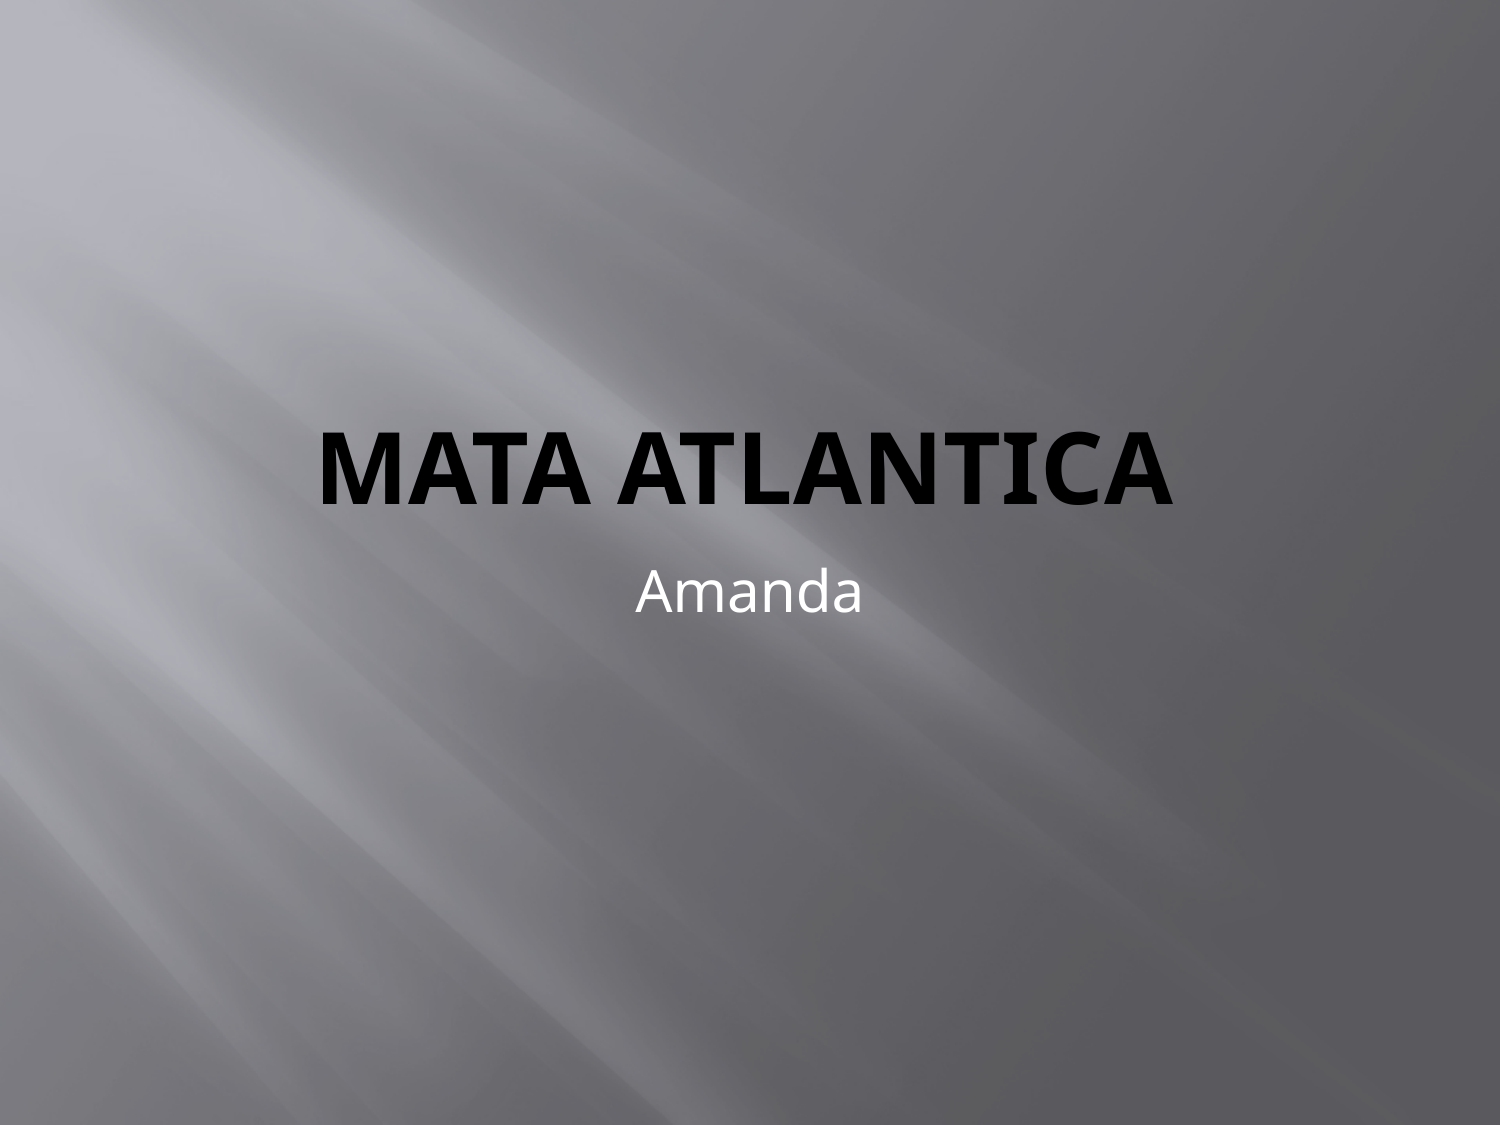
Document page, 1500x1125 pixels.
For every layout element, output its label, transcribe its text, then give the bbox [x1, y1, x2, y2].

title Mata Atlantica [69, 224, 1420, 525]
subtitle Amanda [225, 546, 1275, 834]
